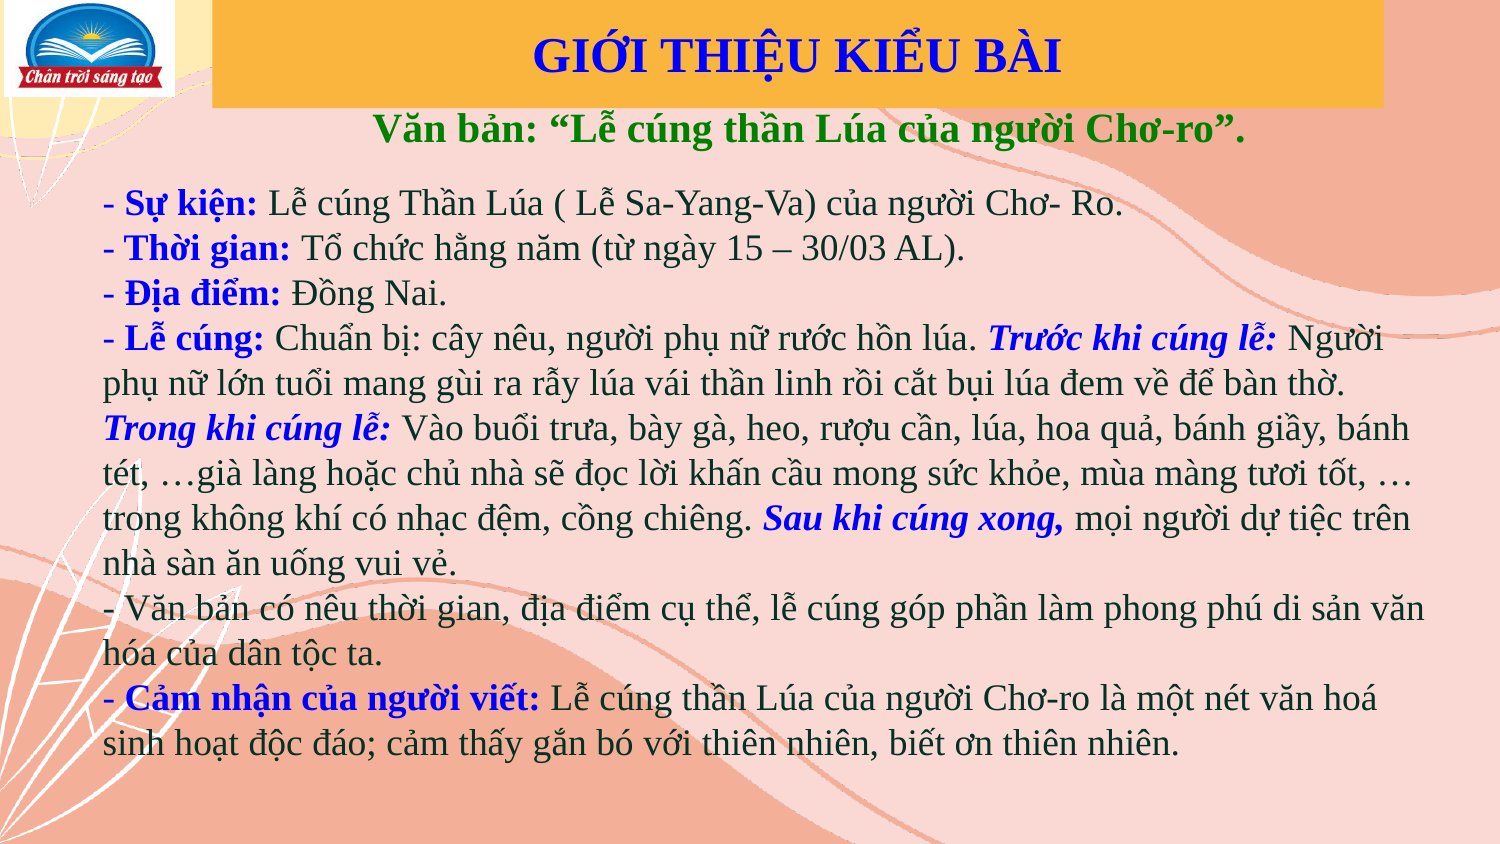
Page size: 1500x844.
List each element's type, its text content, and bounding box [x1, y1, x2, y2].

text_box Văn bản: “Lễ cúng thần Lúa của người Chơ-ro”. [357, 93, 1450, 159]
picture [0, 0, 1500, 844]
text_box GIỚI THIỆU KIỂU BÀI [210, 0, 1386, 110]
title - Sự kiện: Lễ cúng Thần Lúa ( Lễ Sa-Yang-Va) của người Chơ- Ro. - Thời gian: Tổ chức hằng năm (từ ngày 15 – 30/03 AL). - Địa điểm: Đồng Nai. - Lễ cúng: Chuẩn bị: cây nêu, người phụ nữ rước hồn lúa. Trước khi cúng lễ: Người phụ nữ lớn tuổi mang gùi ra rẫy lúa vái thần linh rồi cắt bụi lúa đem về để bàn thờ. Trong khi cúng lễ: Vào buổi trưa, bày gà, heo, rượu cần, lúa, hoa quả, bánh giầy, bánh tét, …già làng hoặc chủ nhà sẽ đọc lời khấn cầu mong sức khỏe, mùa màng tươi tốt, … trong không khí có nhạc đệm, cồng chiêng. Sau khi cúng xong, mọi người dự tiệc trên nhà sàn ăn uống vui vẻ. - Văn bản có nêu thời gian, địa điểm cụ thể, lễ cúng góp phần làm phong phú di sản văn hóa của dân tộc ta. - Cảm nhận của người viết: Lễ cúng thần Lúa của người Chơ-ro là một nét văn hoá sinh hoạt độc đáo; cảm thấy gắn bó với thiên nhiên, biết ơn thiên nhiên. [87, 162, 1450, 844]
